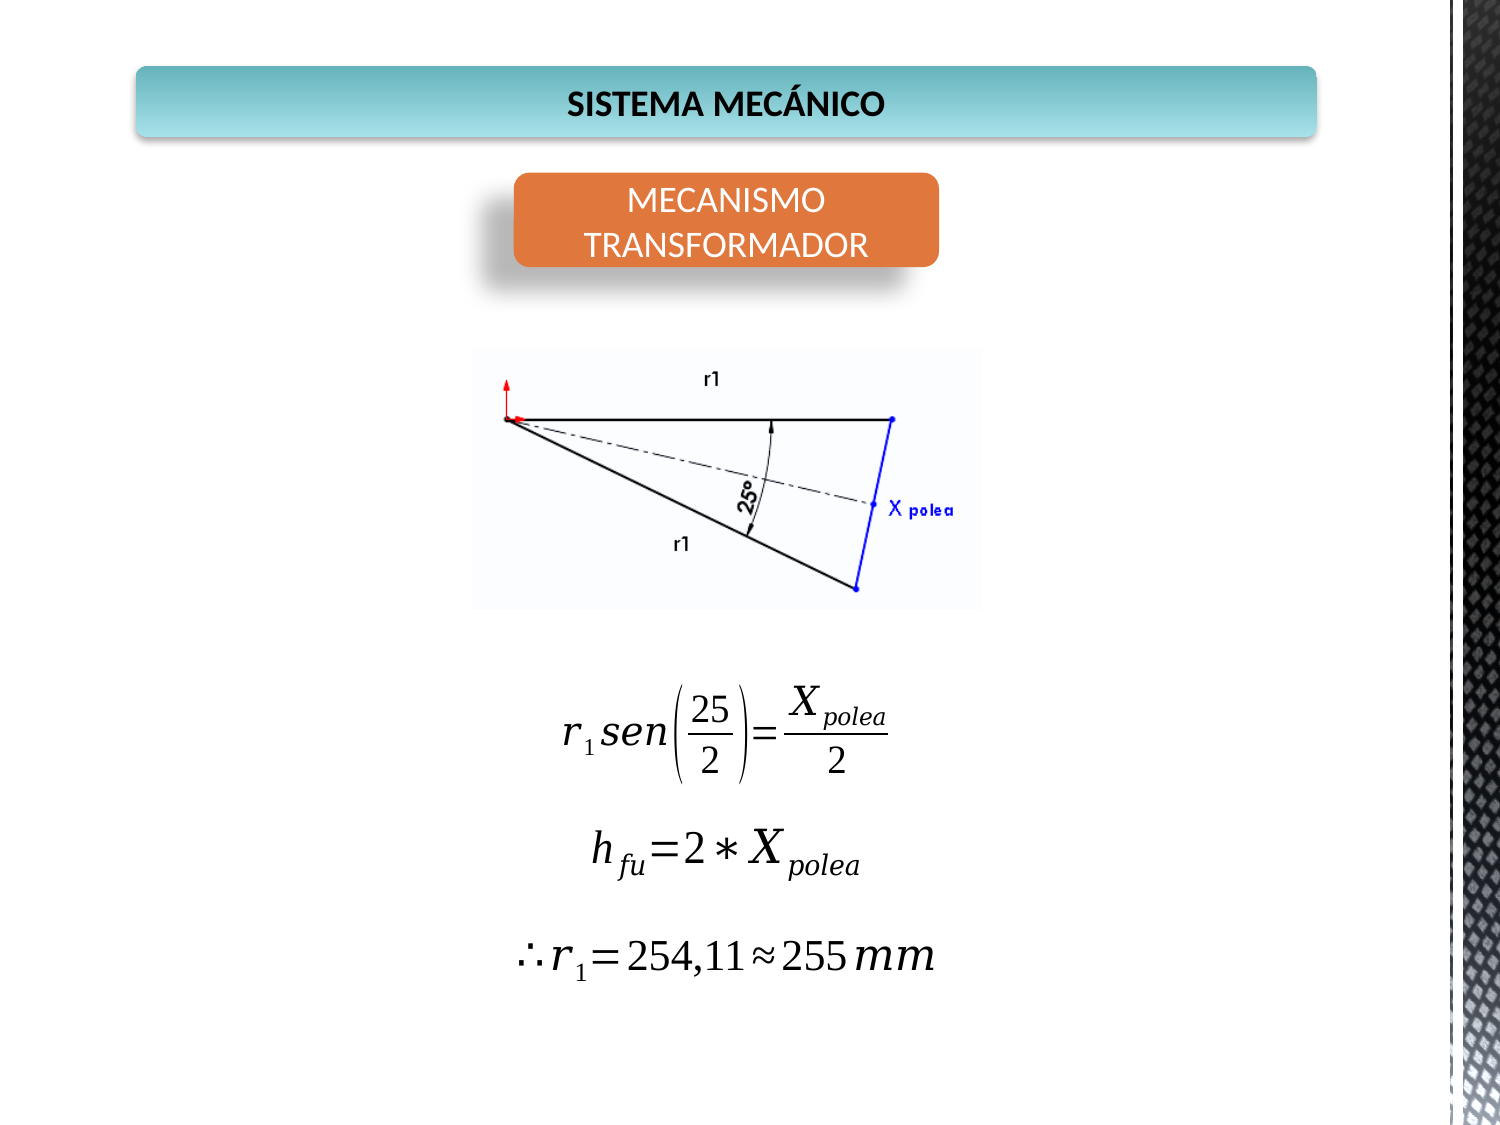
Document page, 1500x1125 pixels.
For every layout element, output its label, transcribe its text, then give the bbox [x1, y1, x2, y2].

text_box MECANISMO TRANSFORMADOR [512, 171, 941, 269]
text_box SISTEMA MECÁNICO [134, 65, 1318, 138]
picture [1447, 0, 1500, 1125]
picture [470, 349, 982, 610]
